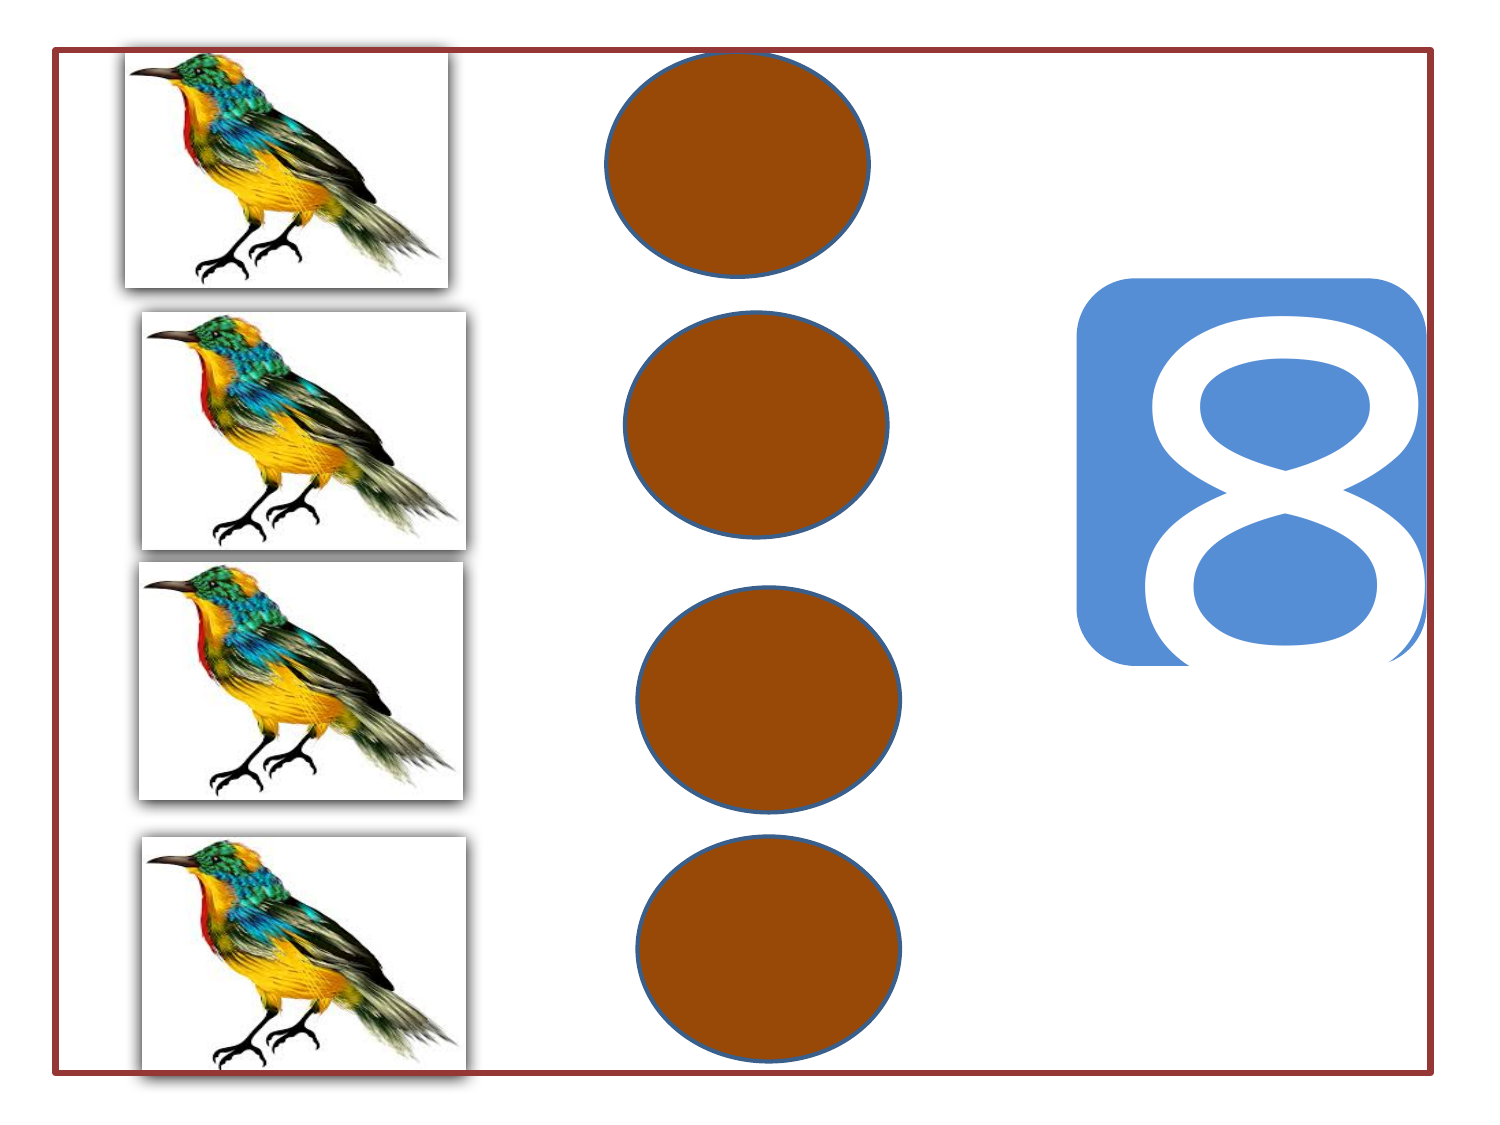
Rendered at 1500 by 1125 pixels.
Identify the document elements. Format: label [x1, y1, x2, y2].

picture [139, 562, 463, 801]
picture [142, 312, 466, 551]
text_box [55, 49, 1431, 1073]
picture [142, 837, 466, 1076]
picture [124, 49, 448, 288]
